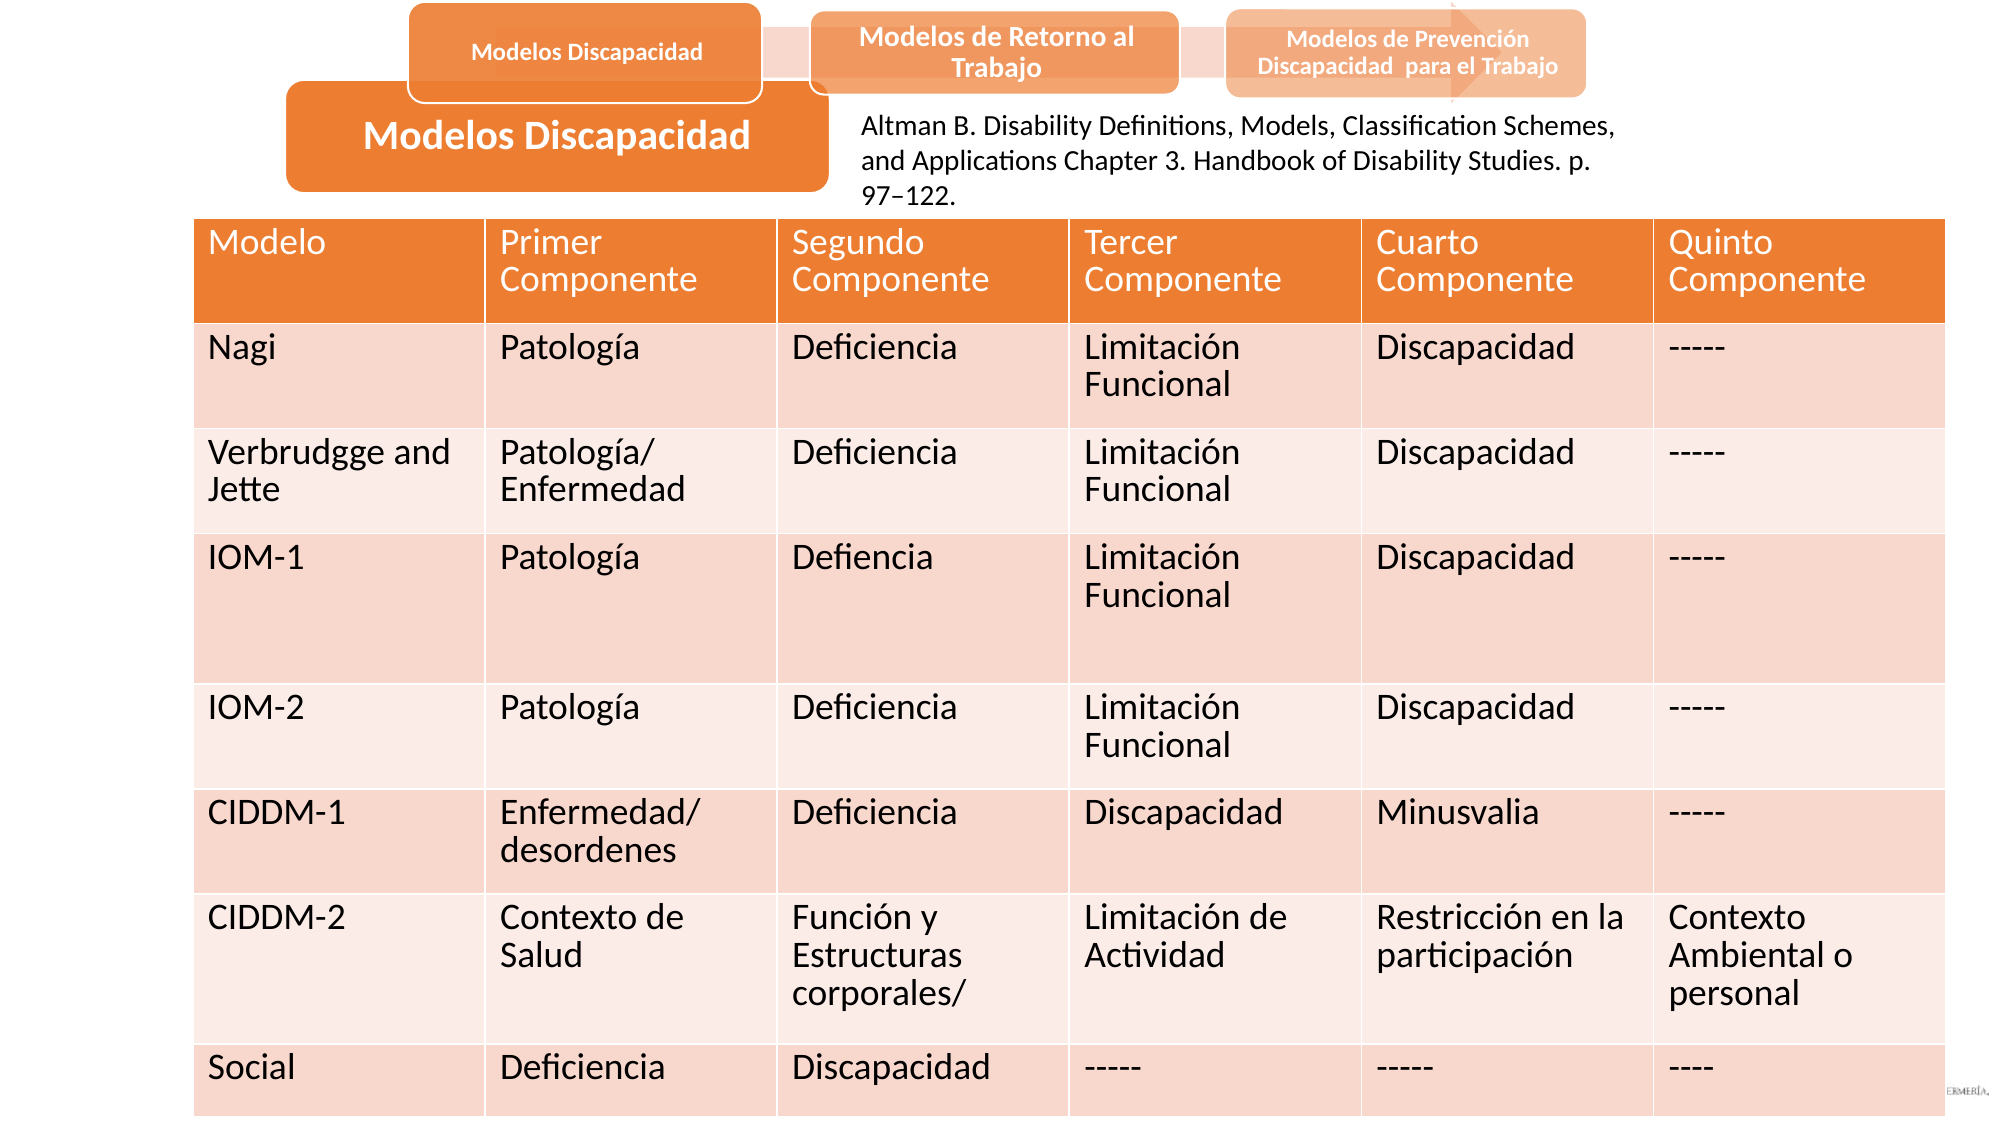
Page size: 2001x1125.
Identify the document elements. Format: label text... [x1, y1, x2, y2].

table_cell Patología [486, 685, 776, 788]
table_cell Deficiencia [778, 324, 1068, 428]
table_cell Patología [486, 324, 776, 428]
table_cell Nagi [194, 324, 484, 428]
table_cell IOM-2 [194, 685, 484, 788]
table_cell ----- [1654, 429, 1945, 533]
table_cell Limitación Funcional [1070, 685, 1361, 788]
table_cell Discapacidad [1362, 534, 1653, 683]
picture [1588, 969, 1989, 1117]
table_cell Discapacidad [1362, 685, 1653, 788]
table_cell Limitación de Actividad [1070, 895, 1361, 1043]
table_cell Limitación Funcional [1070, 324, 1361, 428]
table_cell ----- [1654, 790, 1945, 893]
table_cell Enfermedad/ desordenes [486, 790, 776, 893]
table_cell ----- [1070, 1045, 1361, 1116]
table_cell ----- [1654, 324, 1945, 428]
table_header Tercer Componente [1070, 219, 1361, 323]
table_cell Deficiencia [778, 685, 1068, 788]
table_cell Discapacidad [778, 1110, 1068, 1116]
table_cell IOM-1 [194, 534, 484, 683]
table_cell Discapacidad [1070, 790, 1361, 893]
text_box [407, 1, 1591, 104]
table_header Cuarto Componente [1362, 219, 1653, 323]
table_cell Discapacidad [1362, 429, 1653, 533]
table_cell Contexto de Salud [486, 895, 776, 1036]
table_header Quinto Componente [1654, 219, 1945, 323]
table_header Segundo Componente [778, 219, 1068, 323]
table_cell Contexto Ambiental o personal [1654, 895, 1945, 969]
table_cell CIDDM-1 [194, 790, 484, 893]
table_cell Minusvalia [1362, 790, 1653, 893]
table_cell Limitación Funcional [1070, 429, 1361, 533]
table_cell Limitación Funcional [1070, 534, 1361, 683]
table_header Modelo [194, 219, 484, 323]
table_cell Función y Estructuras corporales/ [778, 895, 1068, 1036]
table_cell Defiencia [778, 534, 1068, 683]
table_cell Verbrudgge and Jette [194, 429, 484, 533]
table_cell Discapacidad [1362, 324, 1653, 428]
table_cell CIDDM-2 [194, 895, 484, 1043]
table_cell Patología/ Enfermedad [486, 429, 776, 533]
table_cell Deficiencia [486, 1110, 776, 1116]
table_cell Social [194, 1045, 484, 1116]
table_header Primer Componente [486, 219, 776, 323]
table_cell ----- [1654, 685, 1945, 788]
table_cell ----- [1654, 534, 1945, 683]
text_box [254, 1036, 1128, 1110]
table_cell Restricción en la participación [1362, 895, 1653, 1043]
text_box Altman B. Disability Definitions, Models, Classification Schemes, and Applications Chapter 3. Handbook of Disability Studies. p. 97–122. [846, 98, 1650, 217]
table_cell ----- [1362, 1045, 1588, 1116]
table_cell Deficiencia [778, 790, 1068, 893]
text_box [284, 79, 830, 194]
table_cell Deficiencia [778, 429, 1068, 533]
table_cell Patología [486, 534, 776, 683]
